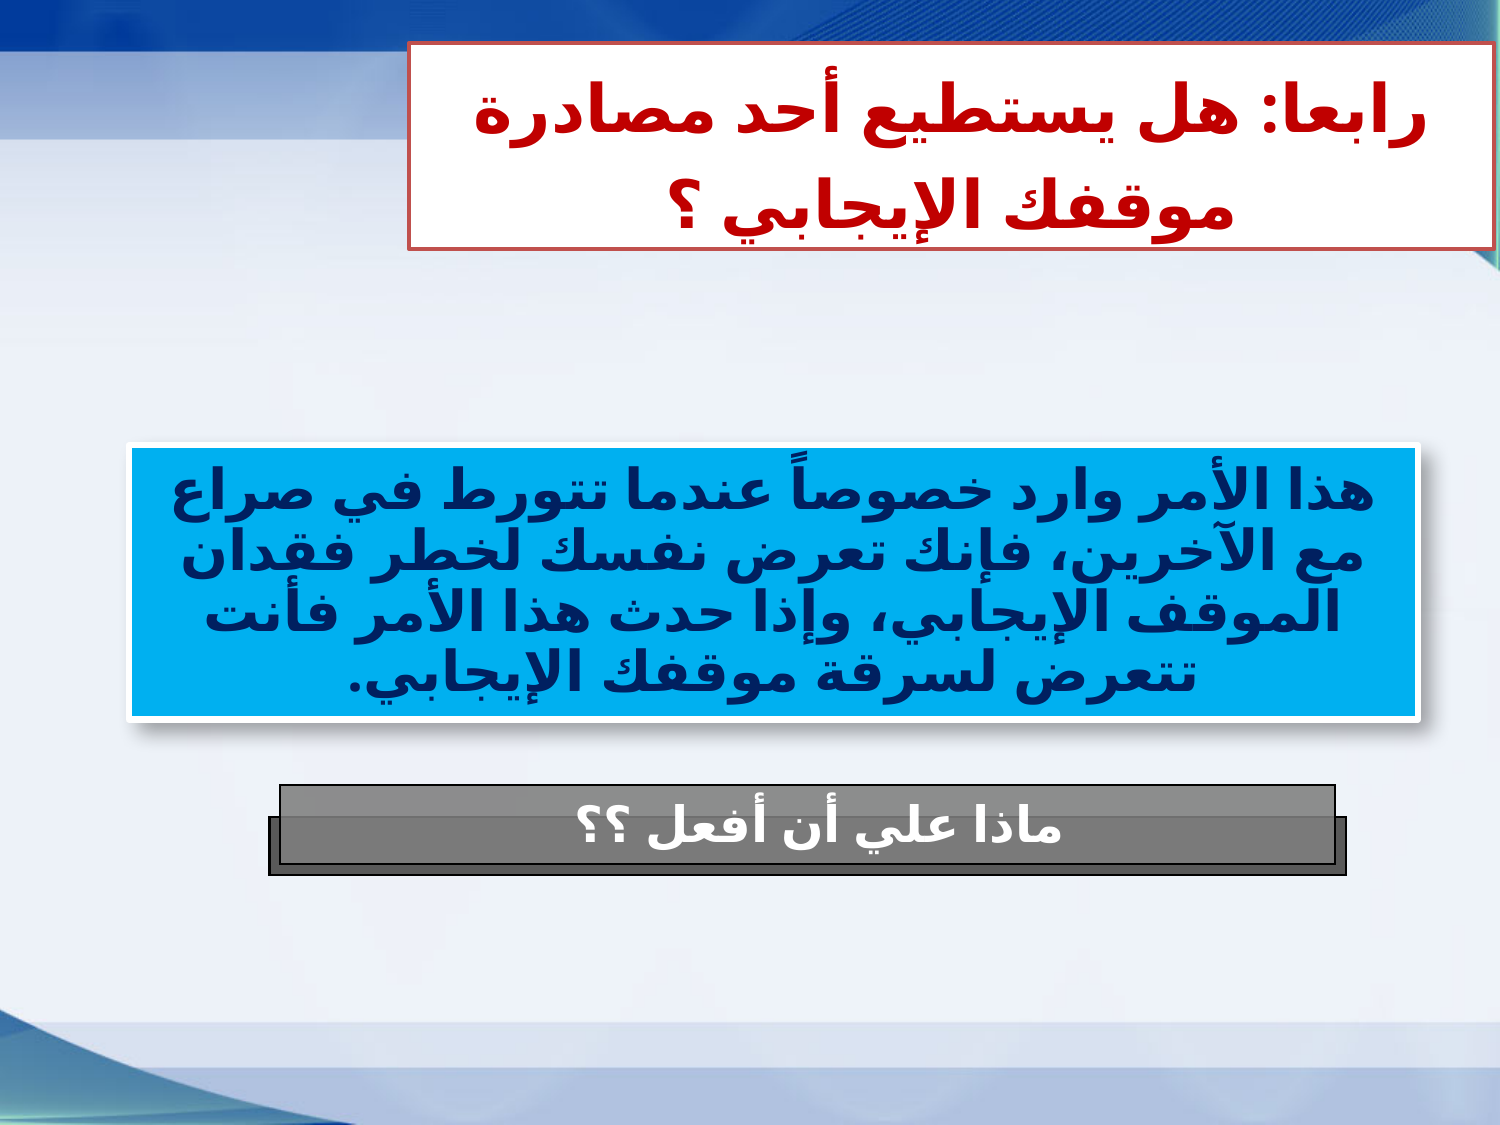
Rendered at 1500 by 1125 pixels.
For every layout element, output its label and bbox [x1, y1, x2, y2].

picture [0, 0, 1500, 1125]
text_box [269, 784, 1347, 875]
